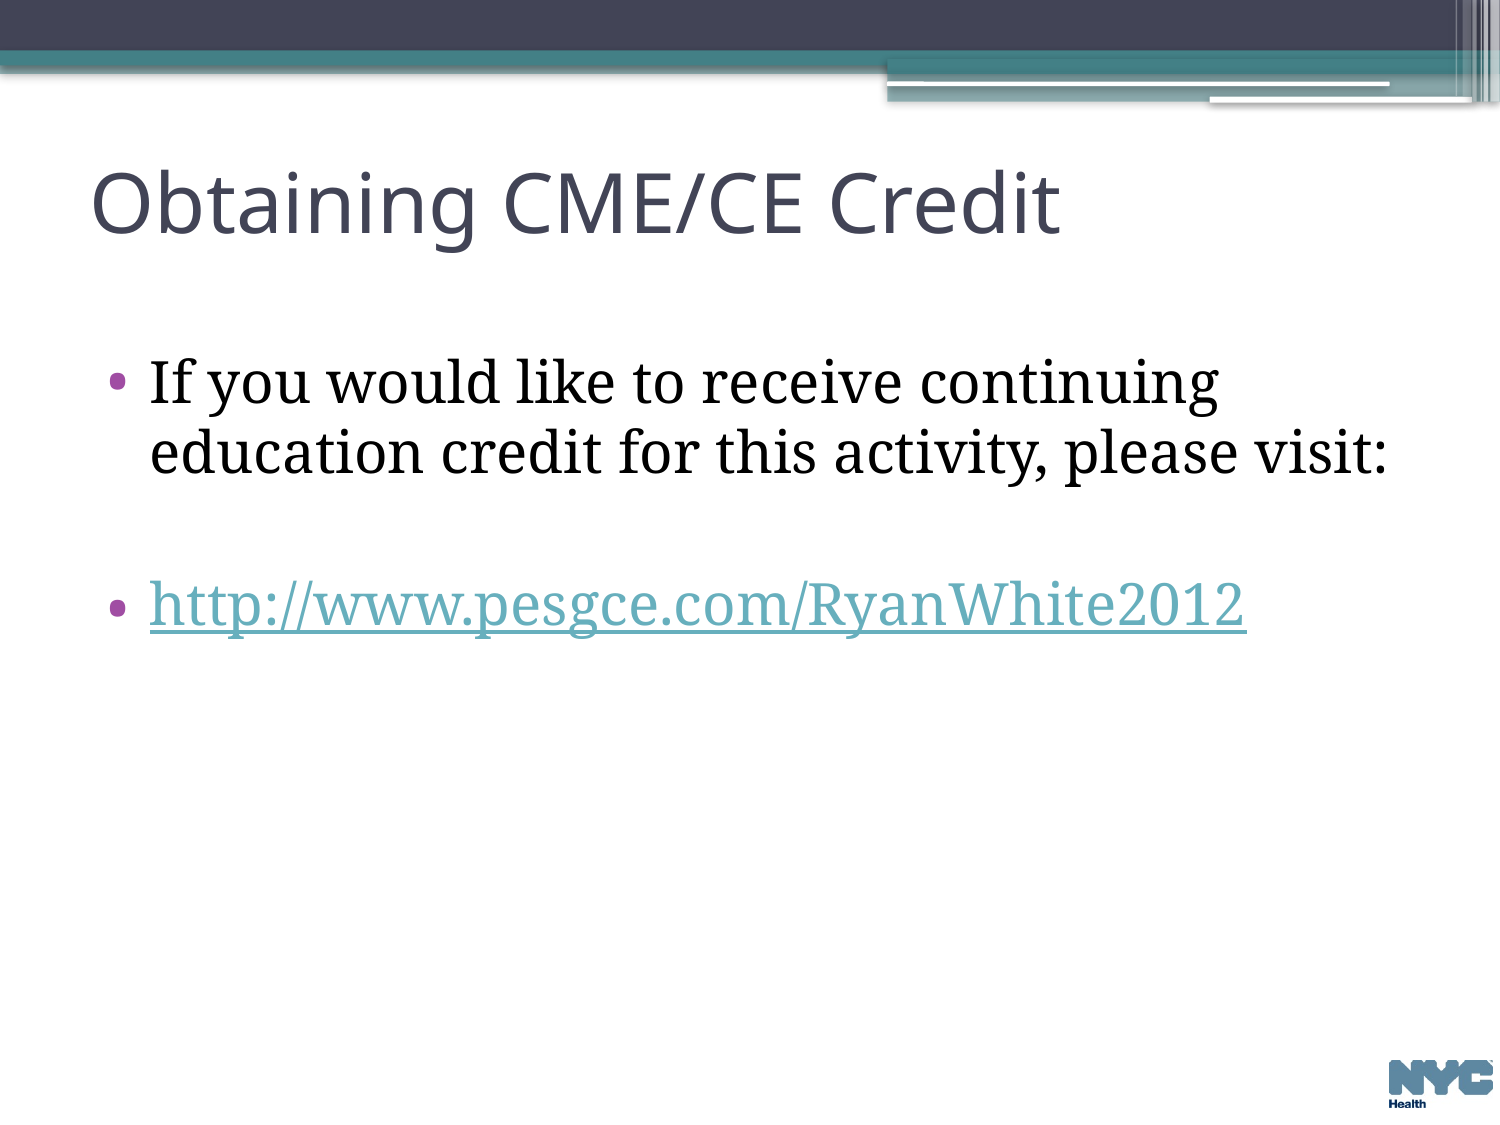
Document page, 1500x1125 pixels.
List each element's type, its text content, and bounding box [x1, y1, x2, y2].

picture [1389, 1060, 1493, 1108]
title Obtaining CME/CE Credit [75, 112, 1425, 288]
list If you would like to receive continuing education credit for this activity, please visit: http://www.pesgce.com/RyanWhite2012 [75, 337, 1425, 1047]
